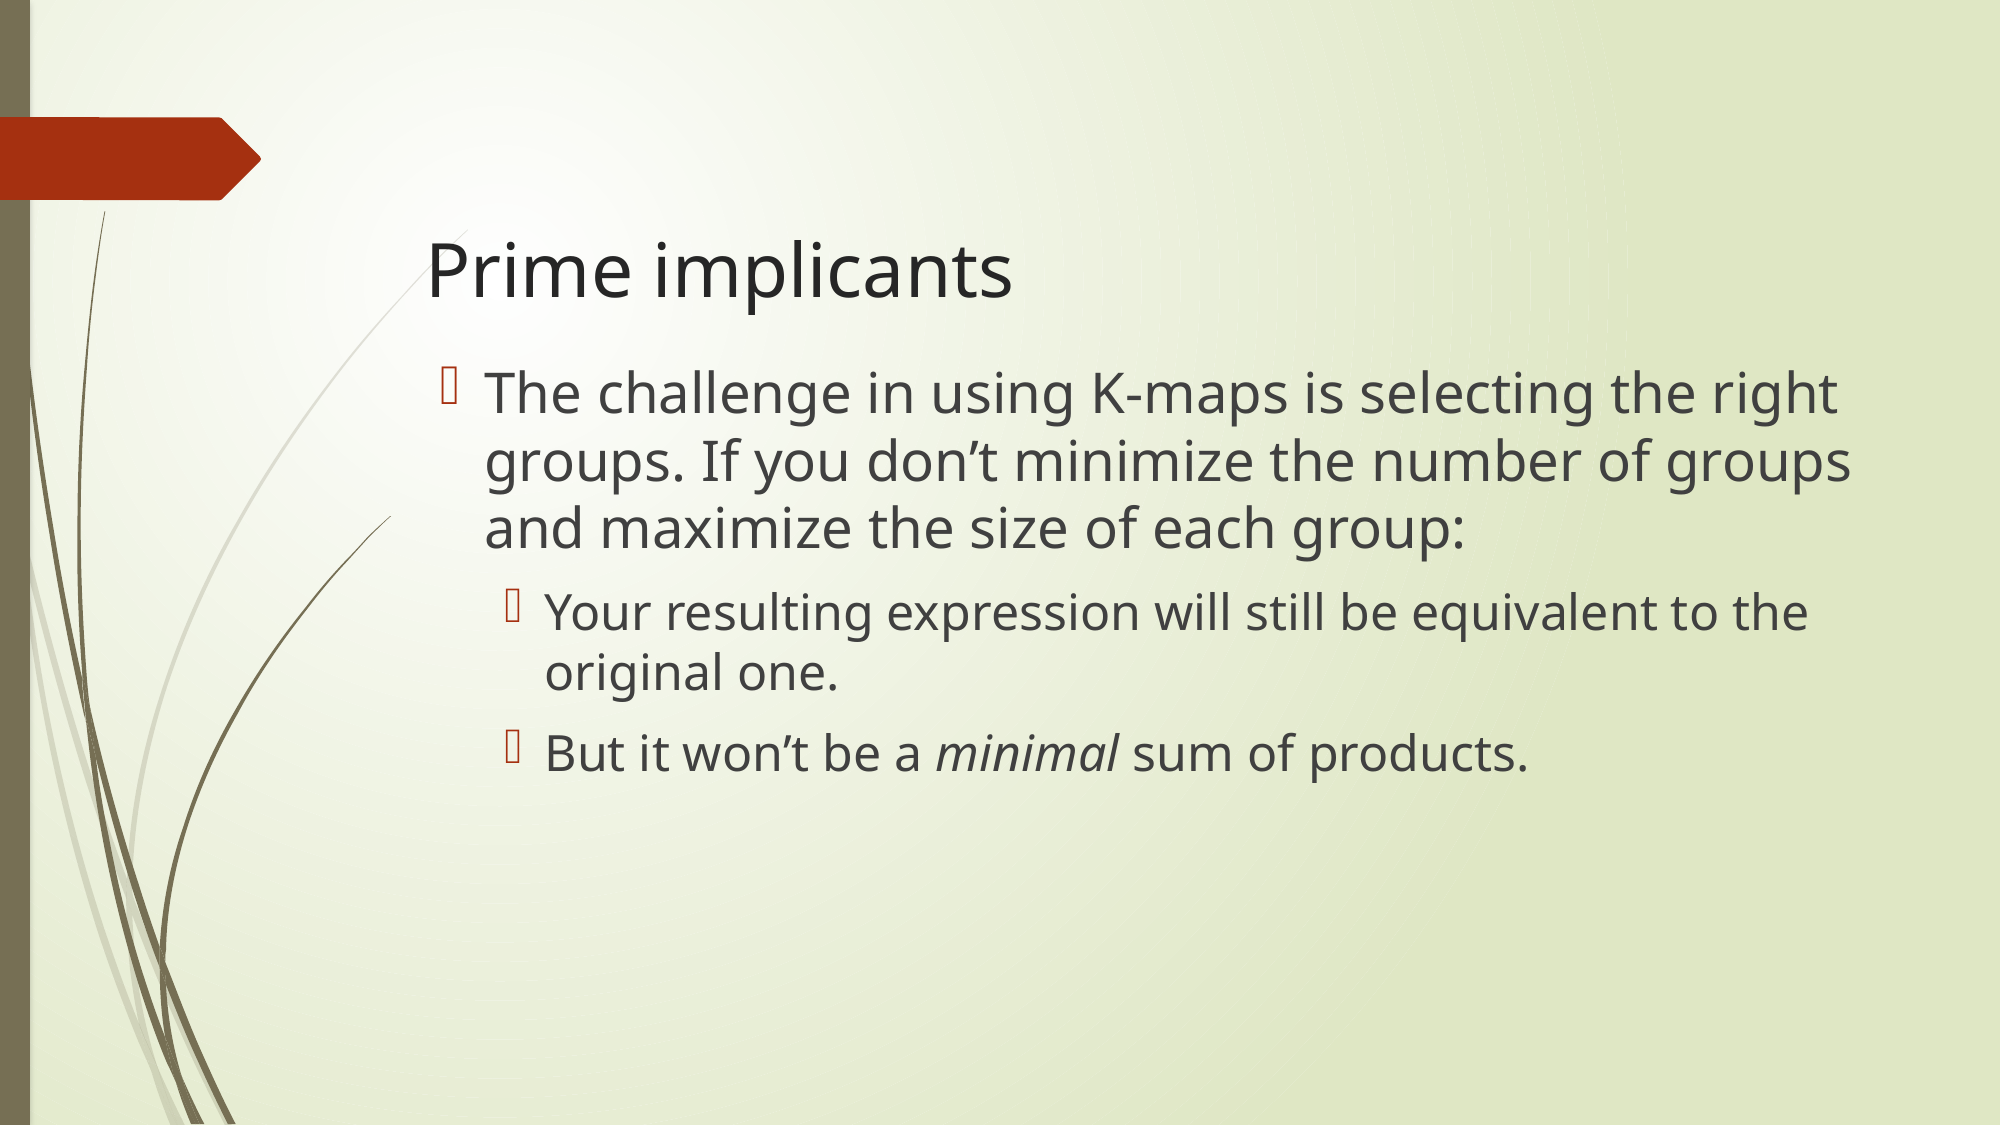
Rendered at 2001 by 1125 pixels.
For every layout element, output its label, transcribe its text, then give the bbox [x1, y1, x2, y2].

title Prime implicants [425, 102, 1888, 313]
list The challenge in using K-maps is selecting the right groups. If you don’t minimize the number of groups and maximize the size of each group: Your resulting expression will still be equivalent to the original one. But it won’t be a minimal sum of products. [424, 350, 1888, 970]
